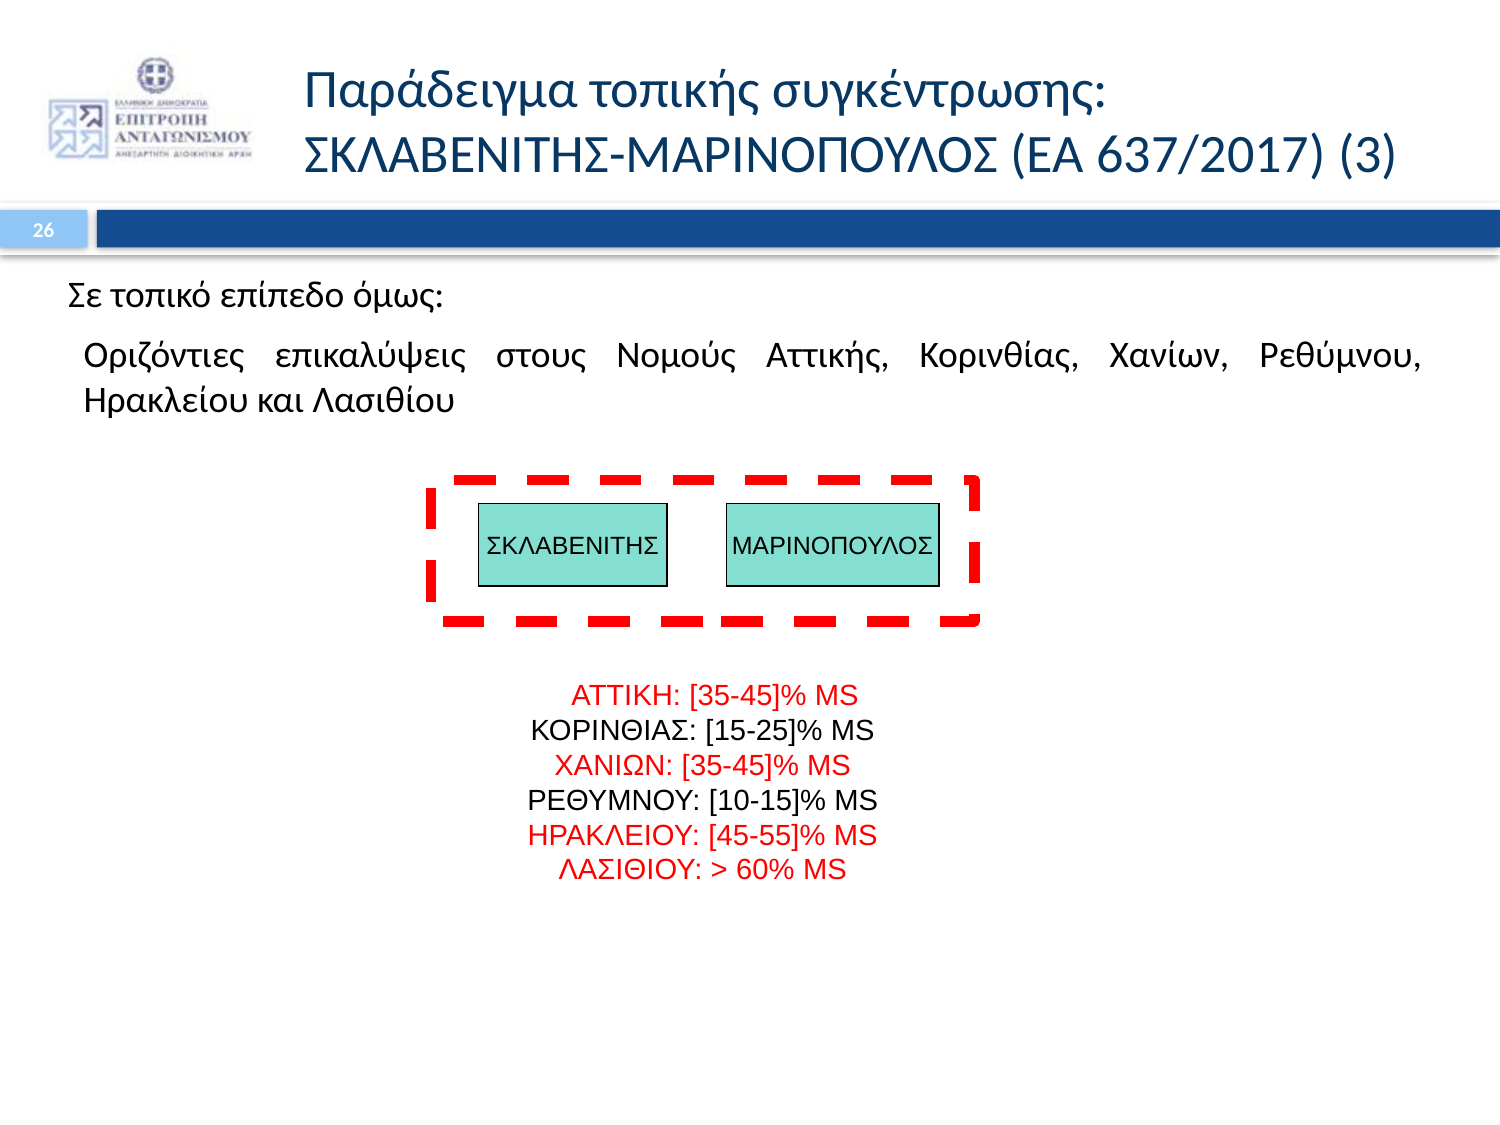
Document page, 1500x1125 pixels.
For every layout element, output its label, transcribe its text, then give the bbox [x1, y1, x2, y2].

text_box [429, 478, 976, 624]
picture [40, 42, 260, 163]
text_box ΑΤΤΙΚΗ: [35-45]% MS ΚΟΡΙΝΘΙΑΣ: [15-25]% MS ΧΑΝΙΩΝ: [35-45]% MS ΡΕΘΥΜΝΟΥ: [10-15]% MS ΗΡΑΚΛΕΙΟΥ: [45-55]% MS ΛΑΣΙΘΙΟΥ: > 60% MS [419, 668, 987, 894]
text_box ΜΑΡΙΝΟΠΟΥΛΟΣ [726, 503, 939, 586]
title Παράδειγμα τοπικής συγκέντρωσης: ΣΚΛΑΒΕΝΙΤΗΣ-ΜΑΡΙΝΟΠΟΥΛΟΣ (ΕΑ 637/2017) (3) [289, 37, 1438, 201]
text_box ΣΚΛΑΒΕΝΙΤΗΣ [478, 503, 668, 586]
slide_number 26 [0, 208, 88, 249]
list Σε τοπικό επίπεδο όμως: Οριζόντιες επικαλύψεις στους Νομούς Αττικής, Κορινθίας, Χανίων, Ρεθύμνου, Ηρακλείου και Λασιθίου [52, 262, 1439, 1006]
